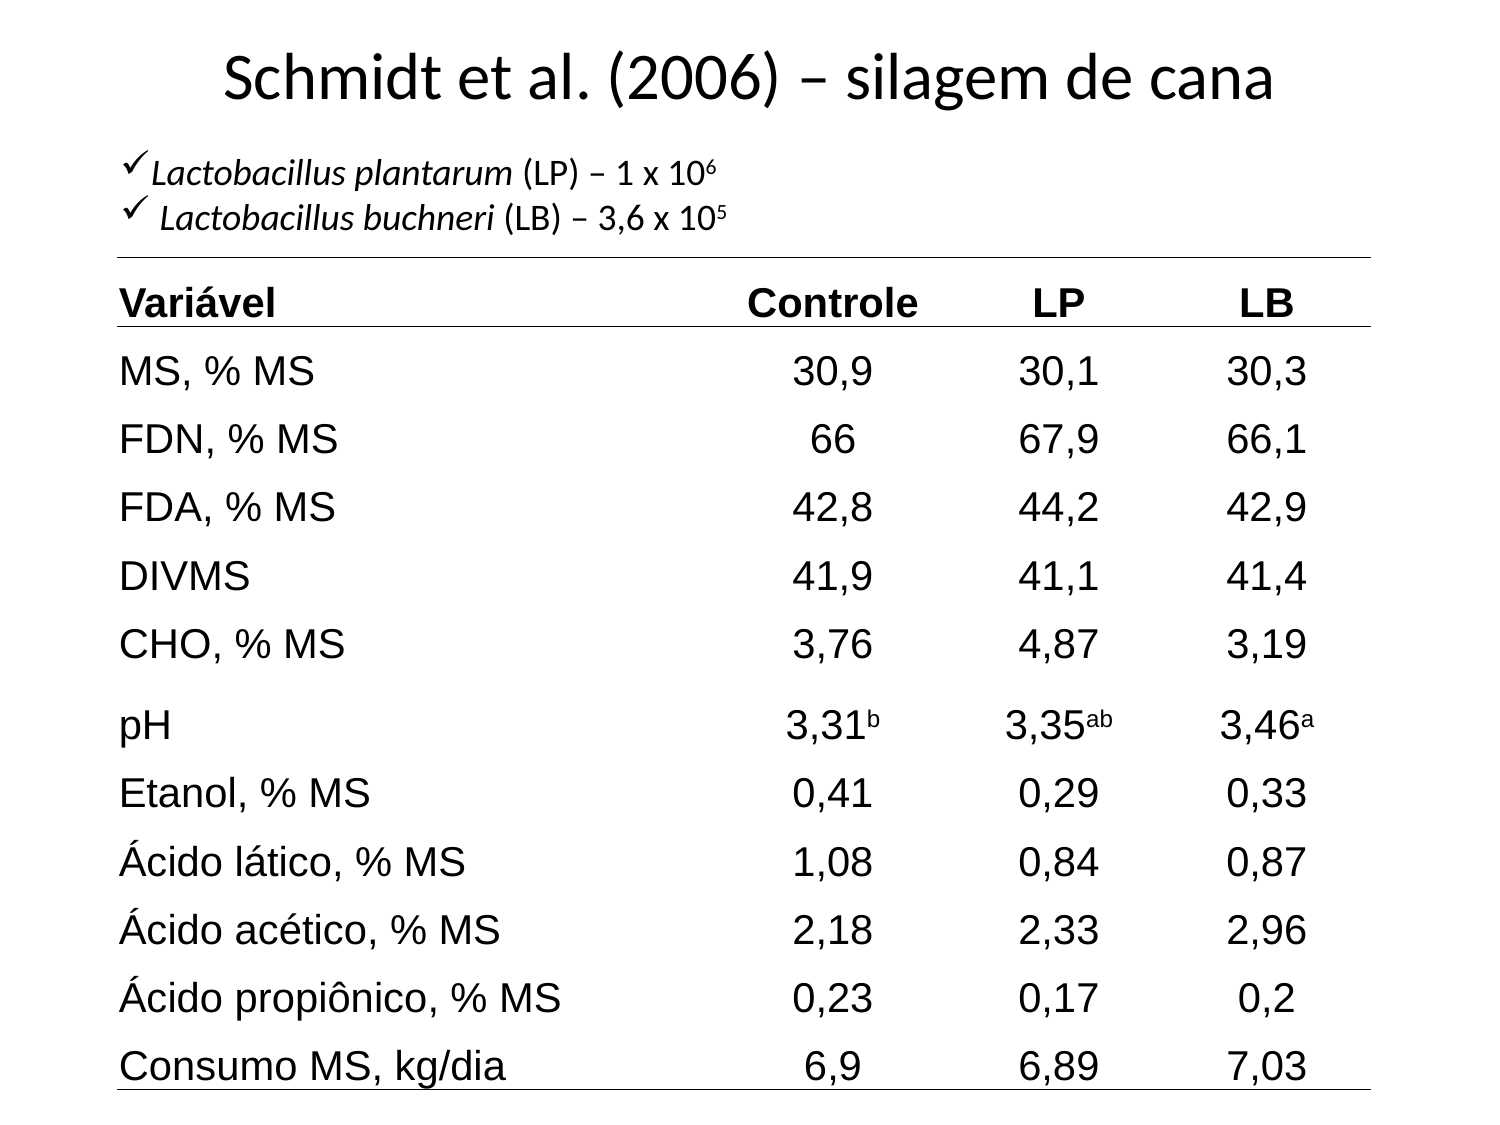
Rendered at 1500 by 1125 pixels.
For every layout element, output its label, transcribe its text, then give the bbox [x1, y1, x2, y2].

table_cell 30,3 [1163, 327, 1371, 394]
table_cell 6,9 [711, 1021, 955, 1089]
table_cell 0,29 [955, 748, 1163, 816]
table_cell 3,19 [1163, 599, 1371, 667]
table_cell Ácido lático, % MS [117, 816, 711, 885]
table_cell 0,17 [955, 953, 1163, 1021]
table_cell FDN, % MS [117, 394, 711, 462]
table_cell 7,03 [1163, 1021, 1371, 1089]
table_cell 30,1 [955, 327, 1163, 394]
table_cell 30,9 [711, 327, 955, 394]
table_cell CHO, % MS [117, 599, 711, 667]
table_cell 1,08 [711, 816, 955, 885]
table_header Variável [117, 258, 711, 326]
table_cell 66,1 [1163, 394, 1371, 462]
table_cell 41,1 [955, 531, 1163, 599]
table_cell MS, % MS [117, 327, 711, 394]
table_cell 42,8 [711, 462, 955, 531]
table_header LB [1163, 258, 1371, 326]
table_cell 66 [711, 394, 955, 462]
table_cell Ácido acético, % MS [117, 885, 711, 953]
table_cell 0,84 [955, 816, 1163, 885]
table_header Controle [711, 258, 955, 326]
table_cell 3,46a [1163, 667, 1371, 748]
title Schmidt et al. (2006) – silagem de cana [75, 11, 1425, 200]
table_cell 41,9 [711, 531, 955, 599]
table_cell 2,96 [1163, 885, 1371, 953]
table_cell 3,31b [711, 667, 955, 748]
table_cell Consumo MS, kg/dia [117, 1021, 711, 1089]
table_cell 0,2 [1163, 953, 1371, 1021]
table_cell 44,2 [955, 462, 1163, 531]
table_cell DIVMS [117, 531, 711, 599]
table_cell 42,9 [1163, 462, 1371, 531]
table_cell 41,4 [1163, 531, 1371, 599]
table_cell 2,18 [711, 885, 955, 953]
table_cell FDA, % MS [117, 462, 711, 531]
table_cell 0,23 [711, 953, 955, 1021]
table_cell Ácido propiônico, % MS [117, 953, 711, 1021]
table_cell 3,76 [711, 599, 955, 667]
table_cell 3,35ab [955, 667, 1163, 748]
table_cell 0,87 [1163, 816, 1371, 885]
table_cell Etanol, % MS [117, 748, 711, 816]
table_cell 0,33 [1163, 748, 1371, 816]
table_cell 4,87 [955, 599, 1163, 667]
table_header LP [955, 258, 1163, 326]
table_cell 0,41 [711, 748, 955, 816]
table_cell 6,89 [955, 1021, 1163, 1089]
text_box Lactobacillus plantarum (LP) – 1 x 106 Lactobacillus buchneri (LB) – 3,6 x 105 [105, 140, 1219, 246]
table_cell 67,9 [955, 394, 1163, 462]
table_cell 2,33 [955, 885, 1163, 953]
table_cell pH [117, 667, 711, 748]
